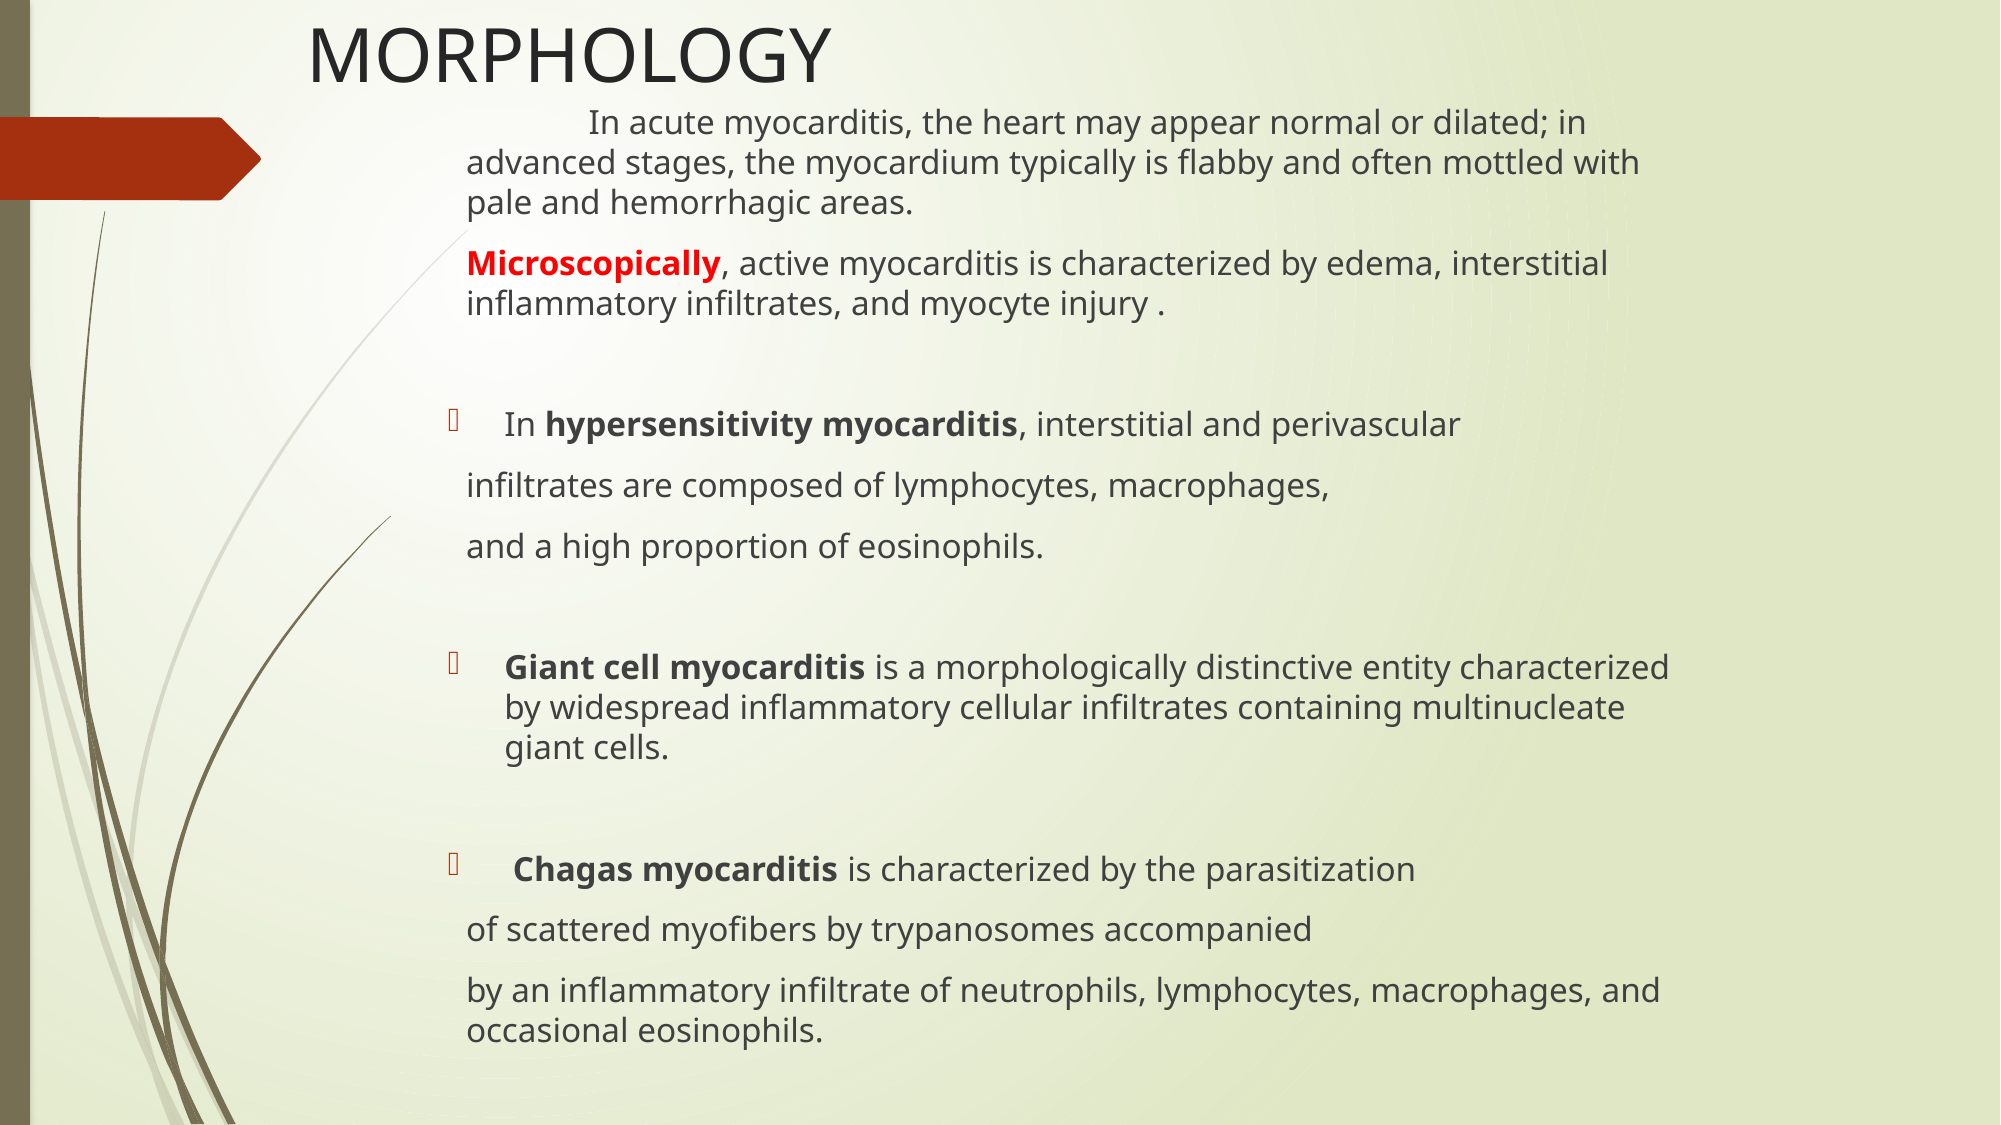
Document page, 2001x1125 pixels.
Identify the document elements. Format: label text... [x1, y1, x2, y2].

list In acute myocarditis, the heart may appear normal or dilated; in advanced stages, the myocardium typically is flabby and often mottled with pale and hemorrhagic areas. Microscopically, active myocarditis is characterized by edema, interstitial inflammatory infiltrates, and myocyte injury . In hypersensitivity myocarditis, interstitial and perivascular infiltrates are composed of lymphocytes, macrophages, and a high proportion of eosinophils. Giant cell myocarditis is a morphologically distinctive entity characterized by widespread inflammatory cellular infiltrates containing multinucleate giant cells. Chagas myocarditis is characterized by the parasitization of scattered myofibers by trypanosomes accompanied by an inflammatory infiltrate of neutrophils, lymphocytes, macrophages, and occasional eosinophils. [432, 93, 1709, 980]
title MORPHOLOGY [291, 0, 1642, 188]
